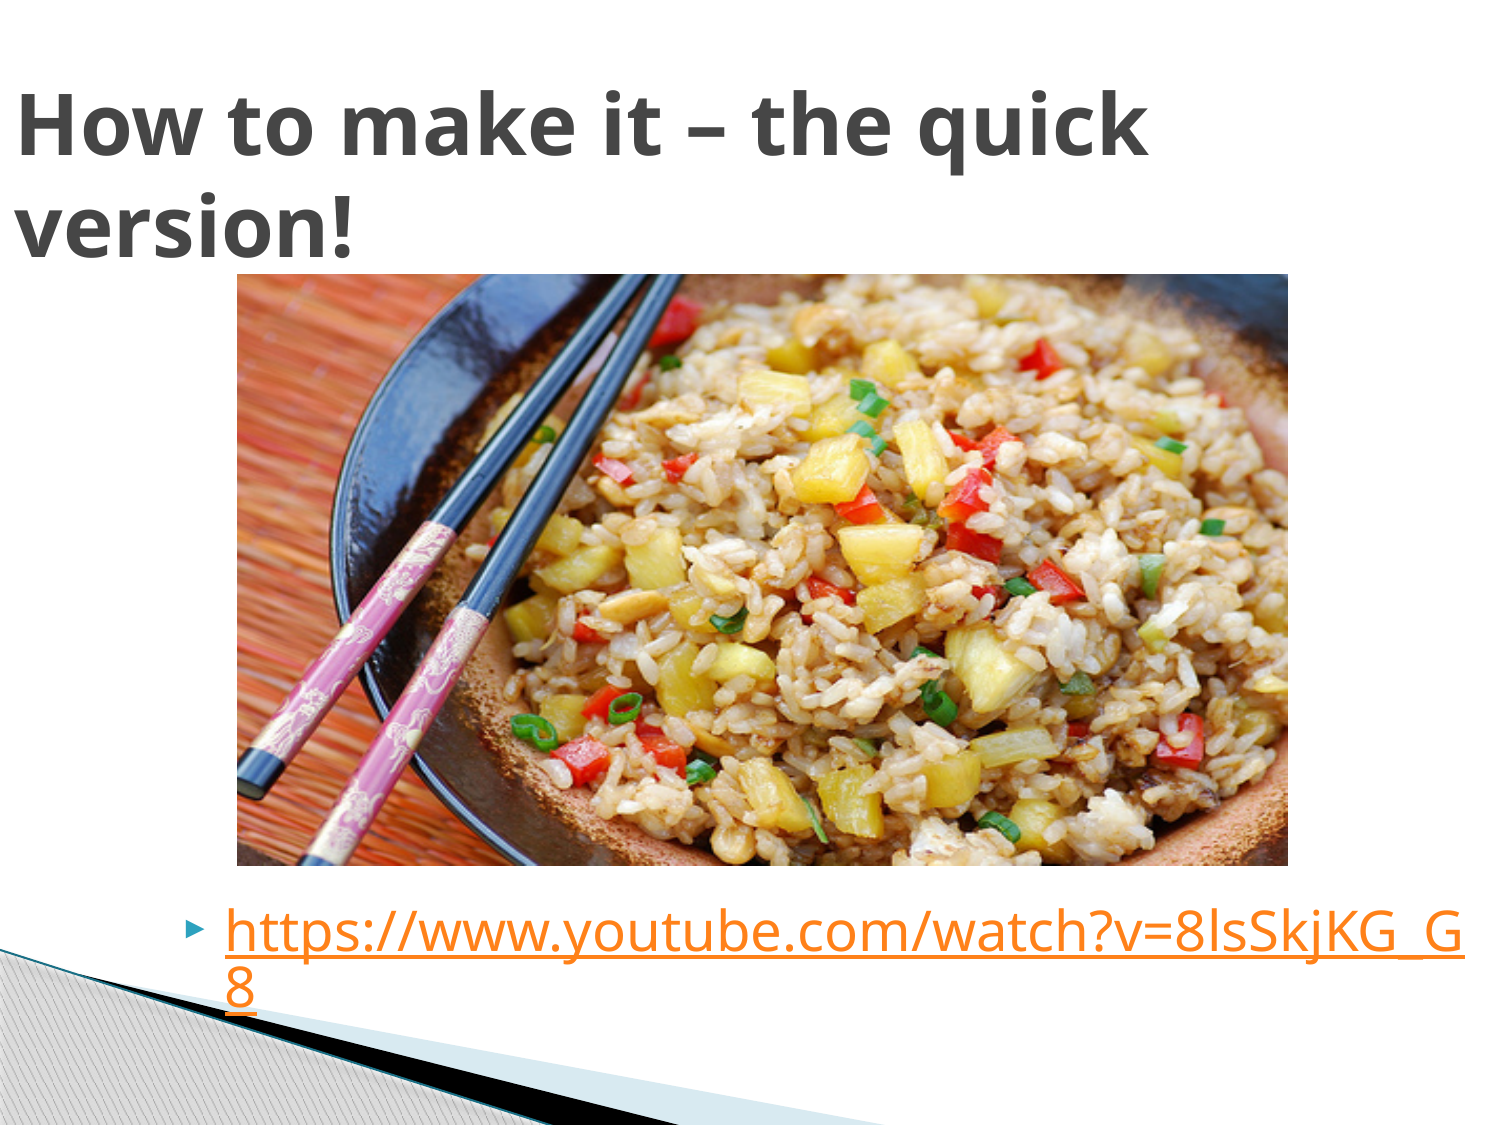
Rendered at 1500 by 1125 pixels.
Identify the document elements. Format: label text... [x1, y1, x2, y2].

title How to make it – the quick version! [0, 45, 1500, 300]
list https://www.youtube.com/watch?v=8lsSkjKG_G8 [150, 887, 1500, 1045]
picture [237, 274, 1288, 866]
